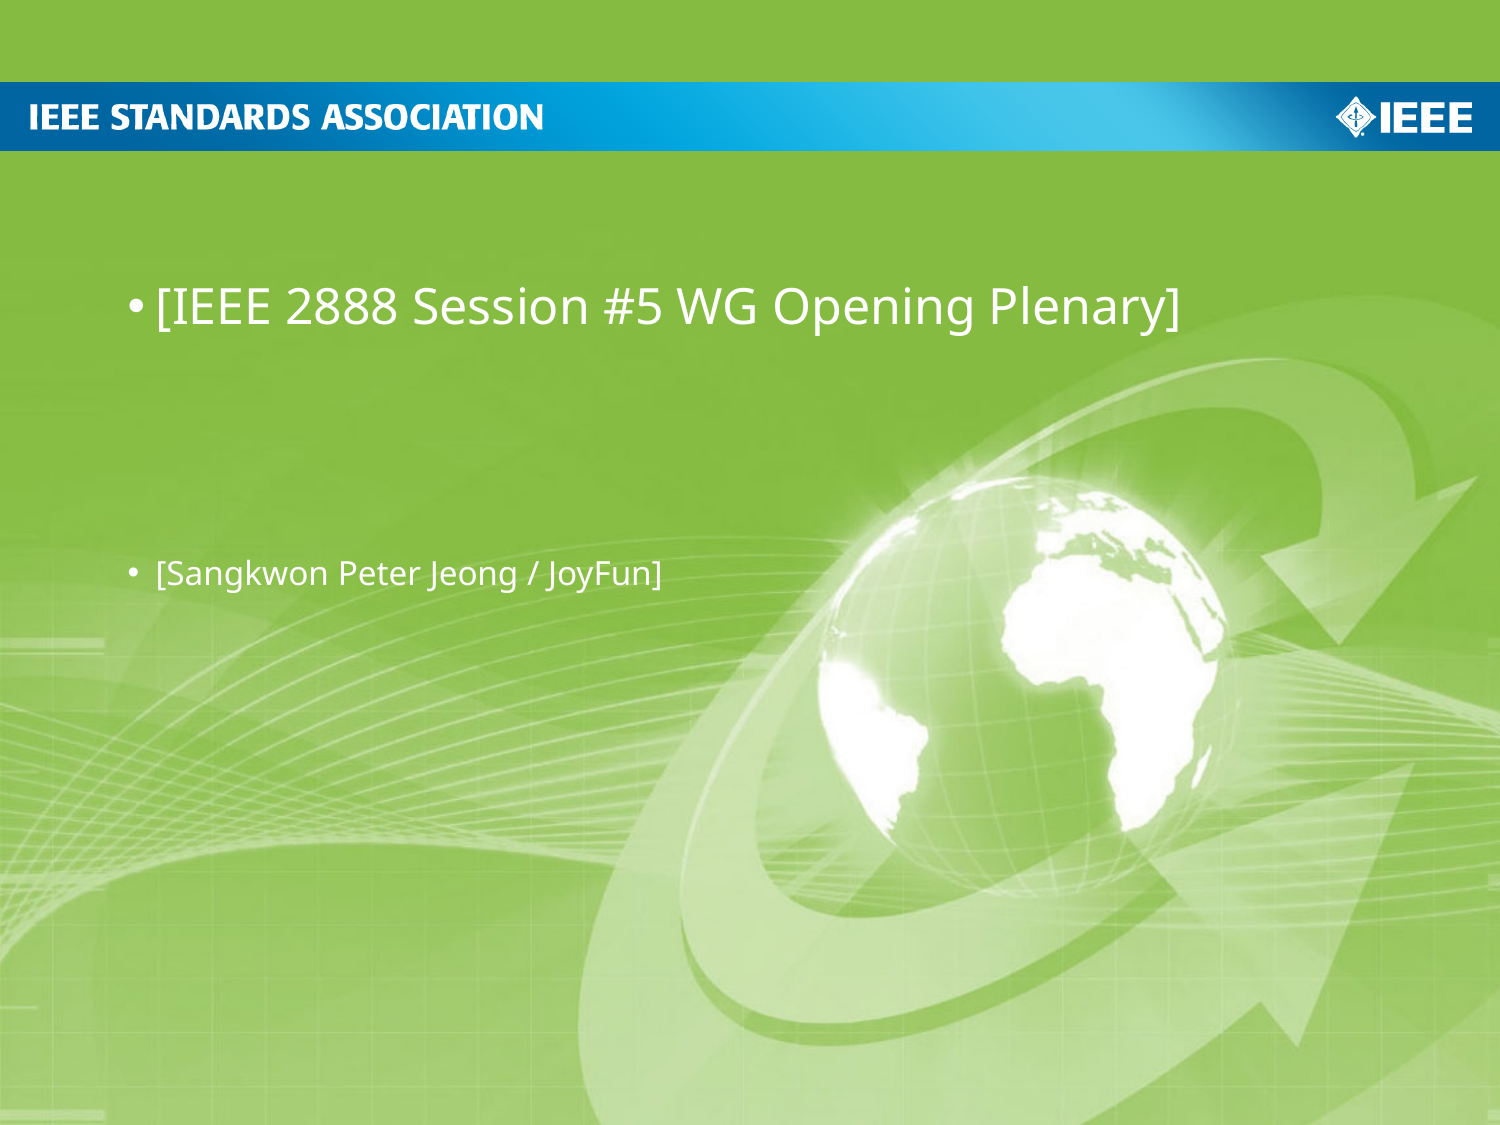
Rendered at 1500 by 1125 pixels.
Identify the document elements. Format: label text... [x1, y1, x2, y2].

picture [0, 0, 1500, 1125]
list [Sangkwon Peter Jeong / JoyFun] [112, 494, 825, 631]
subtitle [IEEE 2888 Session #5 WG Opening Plenary] [112, 273, 1388, 361]
